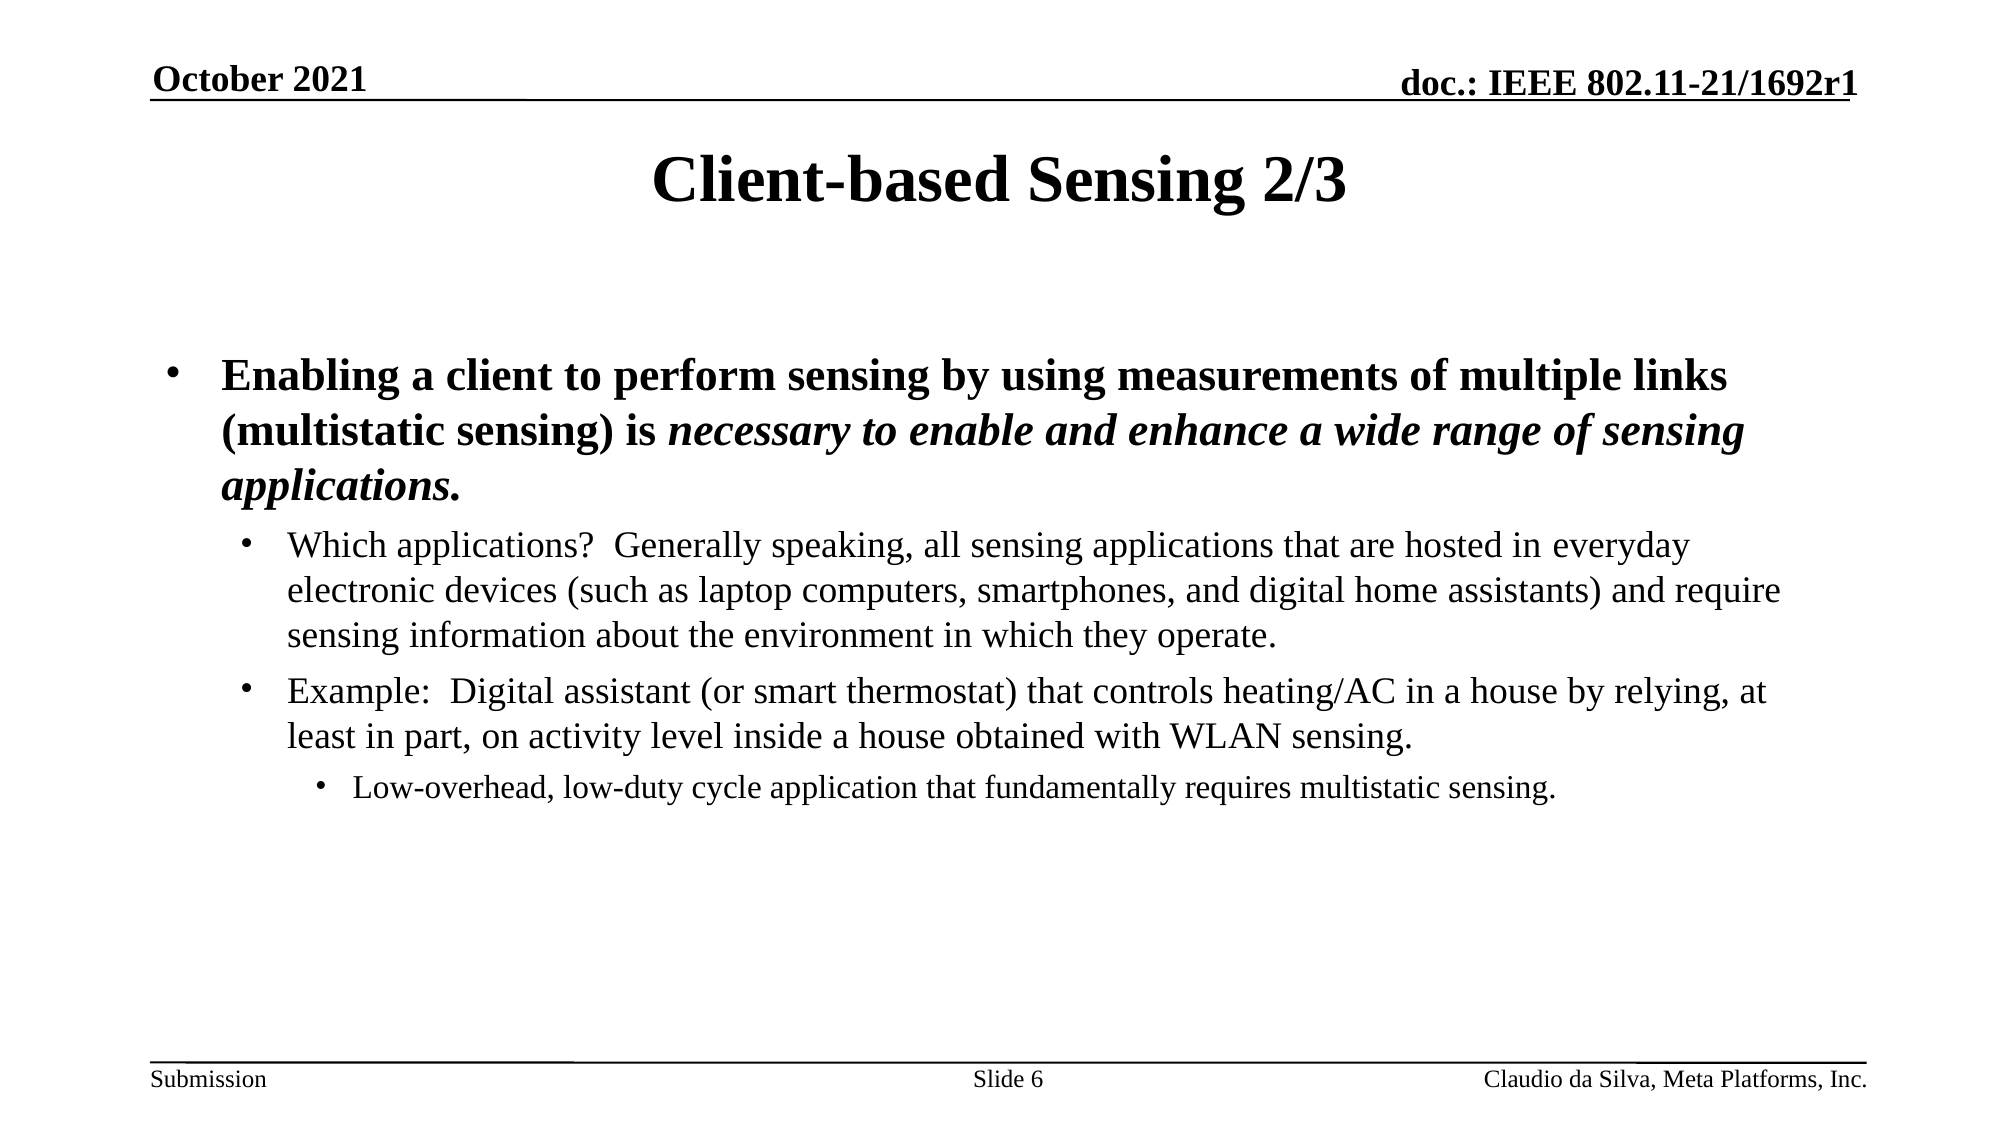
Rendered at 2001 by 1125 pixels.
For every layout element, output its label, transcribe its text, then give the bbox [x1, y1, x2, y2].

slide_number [152, 54, 563, 100]
list Enabling a client to perform sensing by using measurements of multiple links (multistatic sensing) is necessary to enable and enhance a wide range of sensing applications. Which applications? Generally speaking, all sensing applications that are hosted in everyday electronic devices (such as laptop computers, smartphones, and digital home assistants) and require sensing information about the environment in which they operate. Example: Digital assistant (or smart thermostat) that controls heating/AC in a house by relying, at least in part, on activity level inside a house obtained with WLAN sensing. Low-overhead, low-duty cycle application that fundamentally requires multistatic sensing. [149, 337, 1850, 851]
title Client-based Sensing 2/3 [149, 87, 1850, 263]
slide_number Slide 6 [950, 1061, 1067, 1123]
footer Claudio da Silva, Meta Platforms, Inc. [1171, 1061, 1869, 1093]
